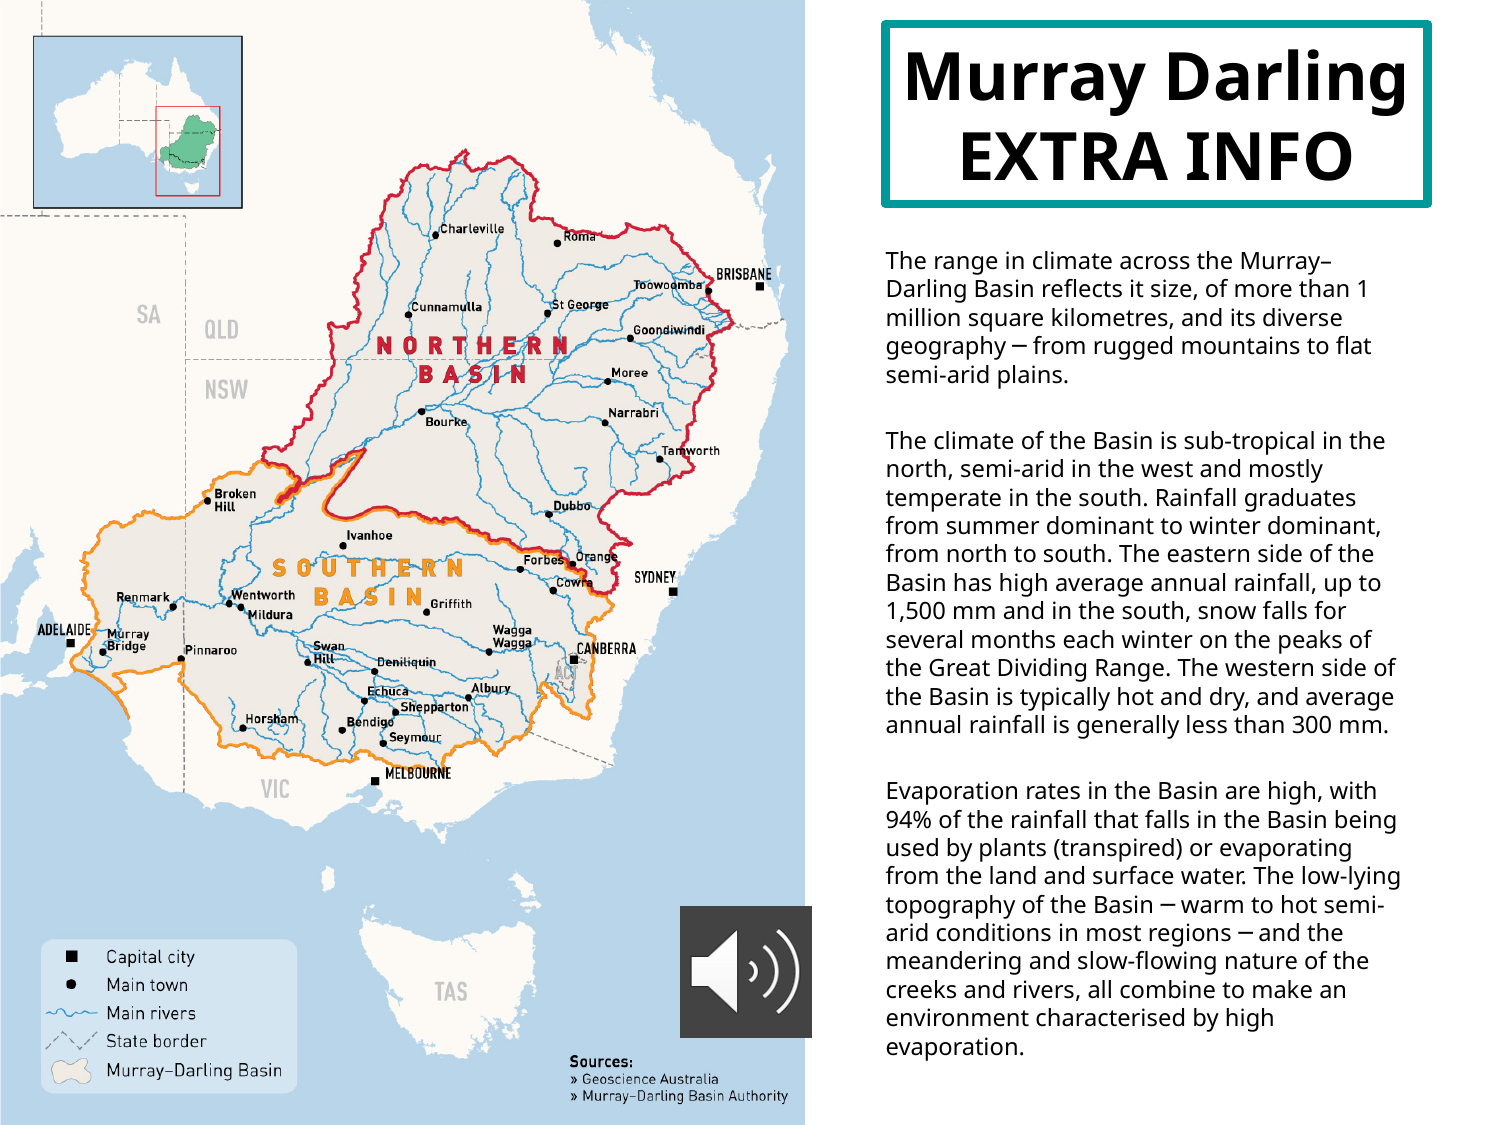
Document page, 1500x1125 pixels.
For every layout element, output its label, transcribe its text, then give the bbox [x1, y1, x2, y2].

list The range in climate across the Murray–Darling Basin reflects it size, of more than 1 million square kilometres, and its diverse geography ─ from rugged mountains to flat semi-arid plains. The climate of the Basin is sub-tropical in the north, semi-arid in the west and mostly temperate in the south. Rainfall graduates from summer dominant to winter dominant, from north to south. The eastern side of the Basin has high average annual rainfall, up to 1,500 mm and in the south, snow falls for several months each winter on the peaks of the Great Dividing Range. The western side of the Basin is typically hot and dry, and average annual rainfall is generally less than 300 mm. Evaporation rates in the Basin are high, with 94% of the rainfall that falls in the Basin being used by plants (transpired) or evaporating from the land and surface water. The low-lying topography of the Basin ─ warm to hot semi-arid conditions in most regions ─ and the meandering and slow-flowing nature of the creeks and rivers, all combine to make an environment characterised by high evaporation. [870, 238, 1428, 1071]
picture [0, 0, 813, 1125]
title Murray Darling EXTRA INFO [885, 23, 1428, 205]
